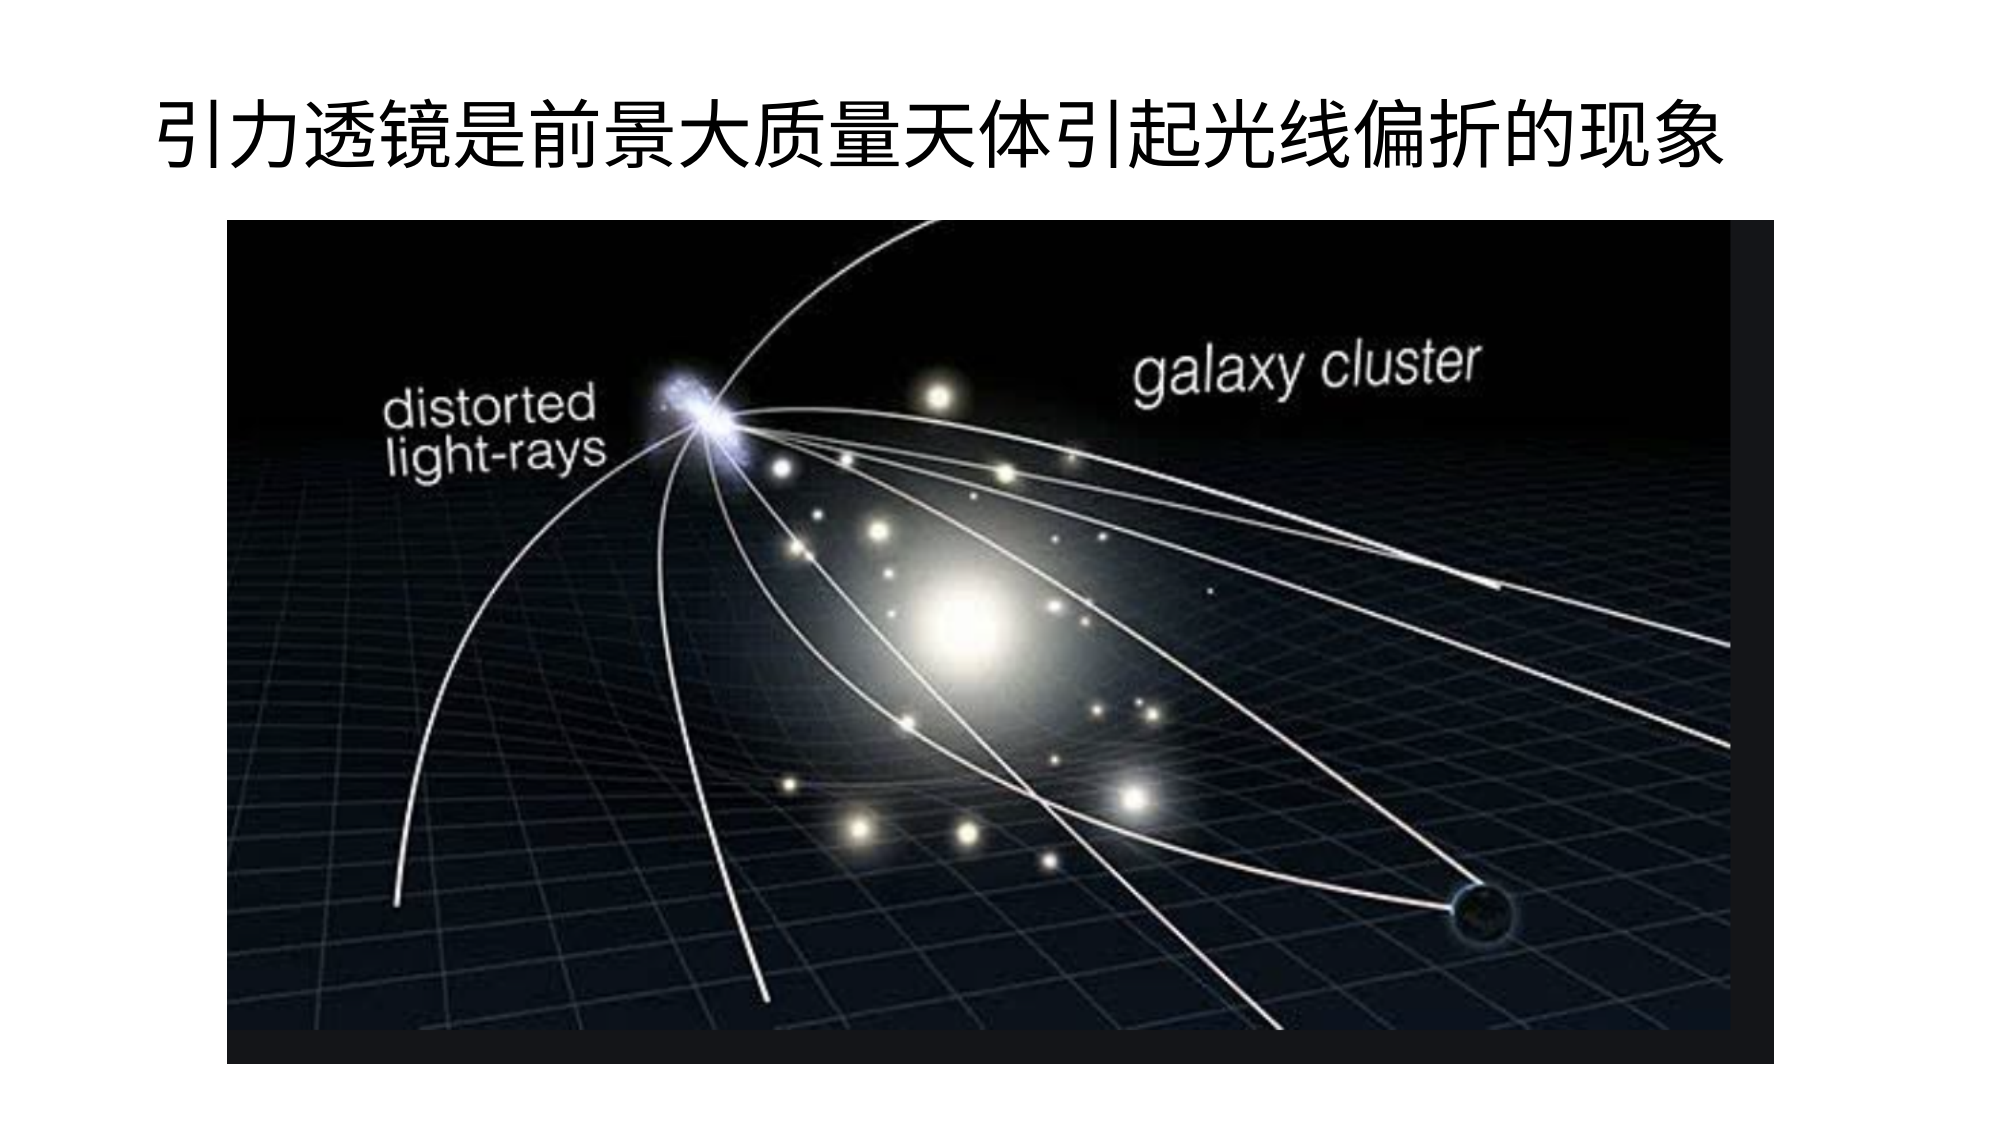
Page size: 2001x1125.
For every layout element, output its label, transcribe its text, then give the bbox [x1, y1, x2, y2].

title 引力透镜是前景大质量天体引起光线偏折的现象 [137, 29, 1863, 247]
picture [226, 220, 1774, 1064]
